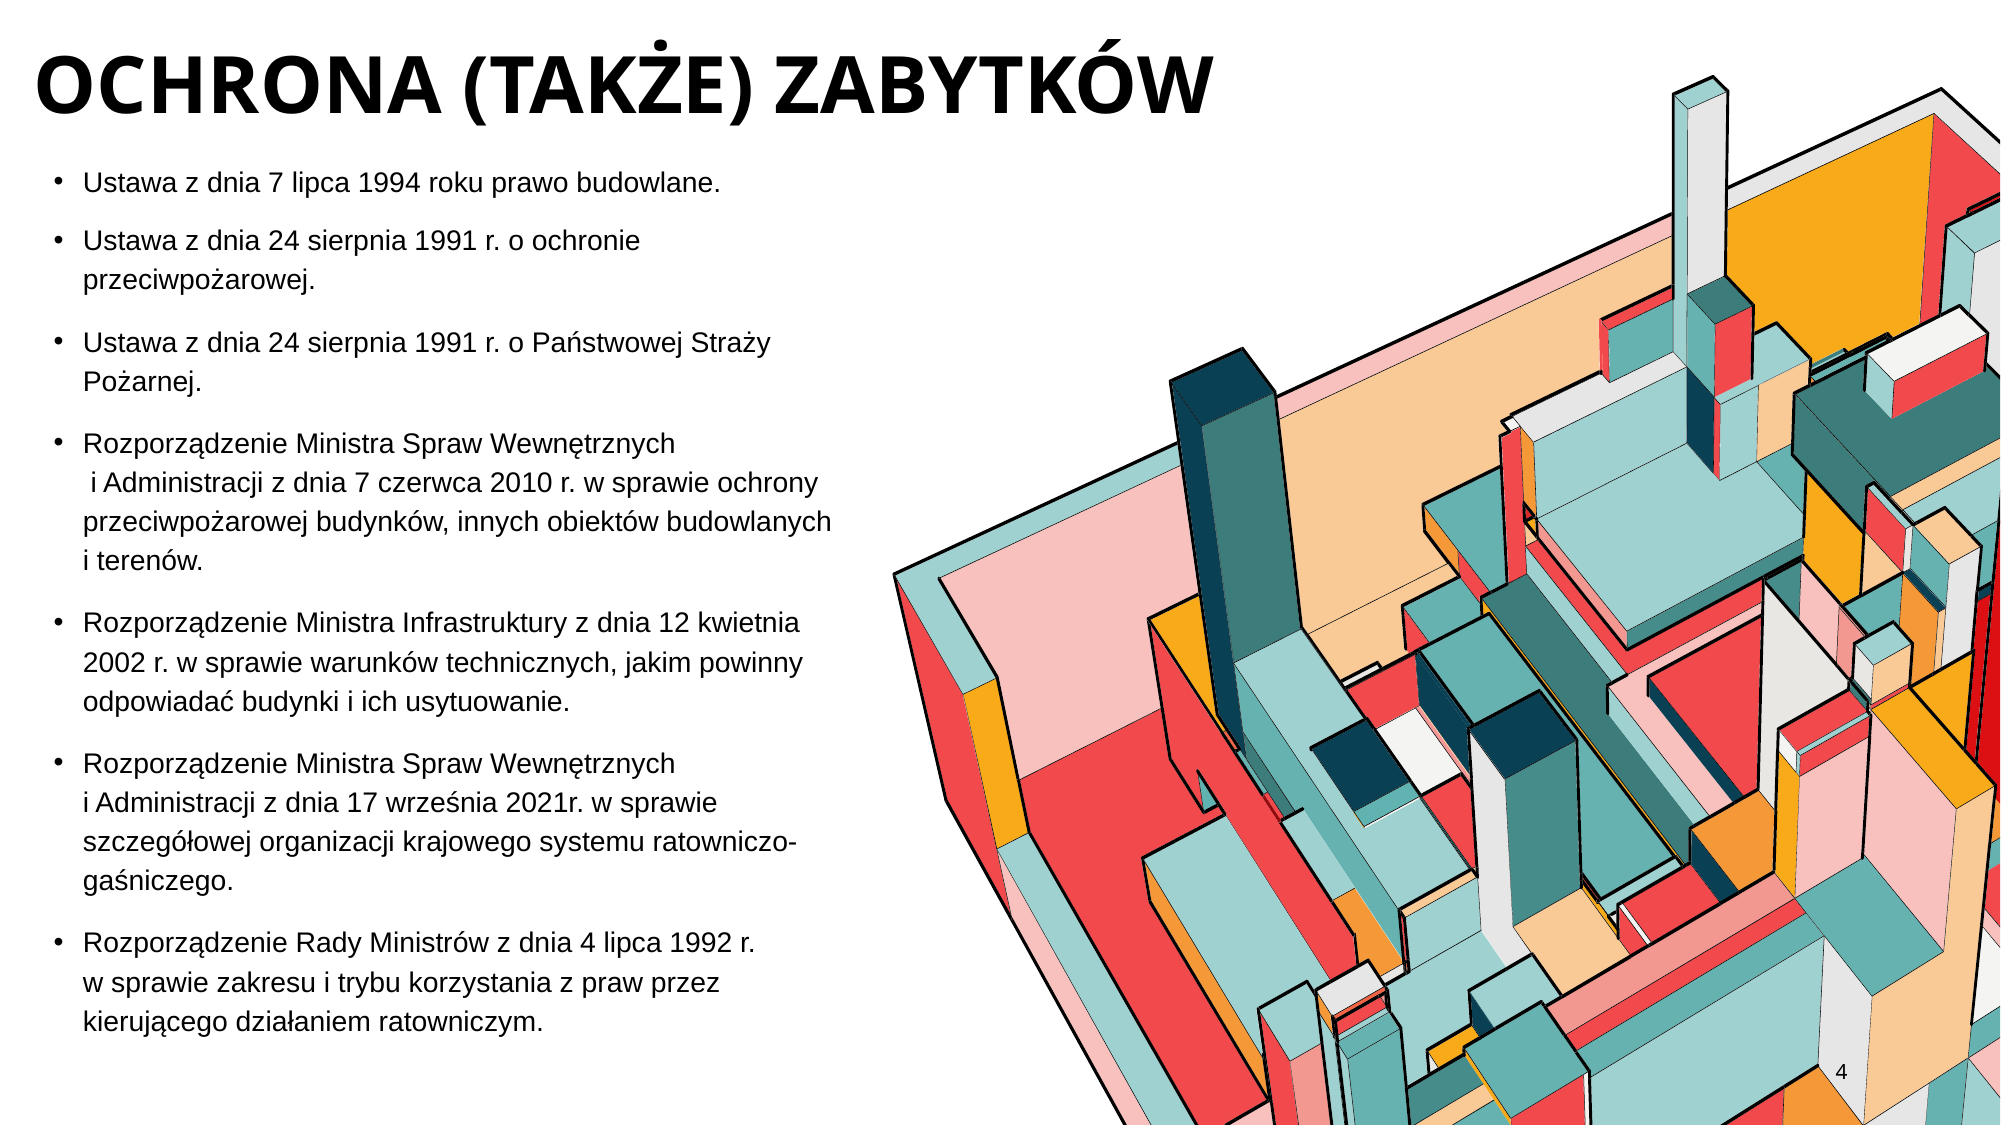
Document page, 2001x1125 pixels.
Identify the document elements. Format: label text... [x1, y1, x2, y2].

list Ustawa z dnia 7 lipca 1994 roku prawo budowlane. Ustawa z dnia 24 sierpnia 1991 r. o ochronie przeciwpożarowej. Ustawa z dnia 24 sierpnia 1991 r. o Państwowej Straży Pożarnej. Rozporządzenie Ministra Spraw Wewnętrznych i Administracji z dnia 7 czerwca 2010 r. w sprawie ochrony przeciwpożarowej budynków, innych obiektów budowlanych i terenów. Rozporządzenie Ministra Infrastruktury z dnia 12 kwietnia 2002 r. w sprawie warunków technicznych, jakim powinny odpowiadać budynki i ich usytuowanie. Rozporządzenie Ministra Spraw Wewnętrznych i Administracji z dnia 17 września 2021r. w sprawie szczegółowej organizacji krajowego systemu ratowniczo-gaśniczego. Rozporządzenie Rady Ministrów z dnia 4 lipca 1992 r. w sprawie zakresu i trybu korzystania z praw przez kierującego działaniem ratowniczym. [38, 151, 886, 1051]
slide_number 4 [1412, 1042, 1863, 1103]
title Ochrona (także) zabytków [18, 24, 1282, 152]
